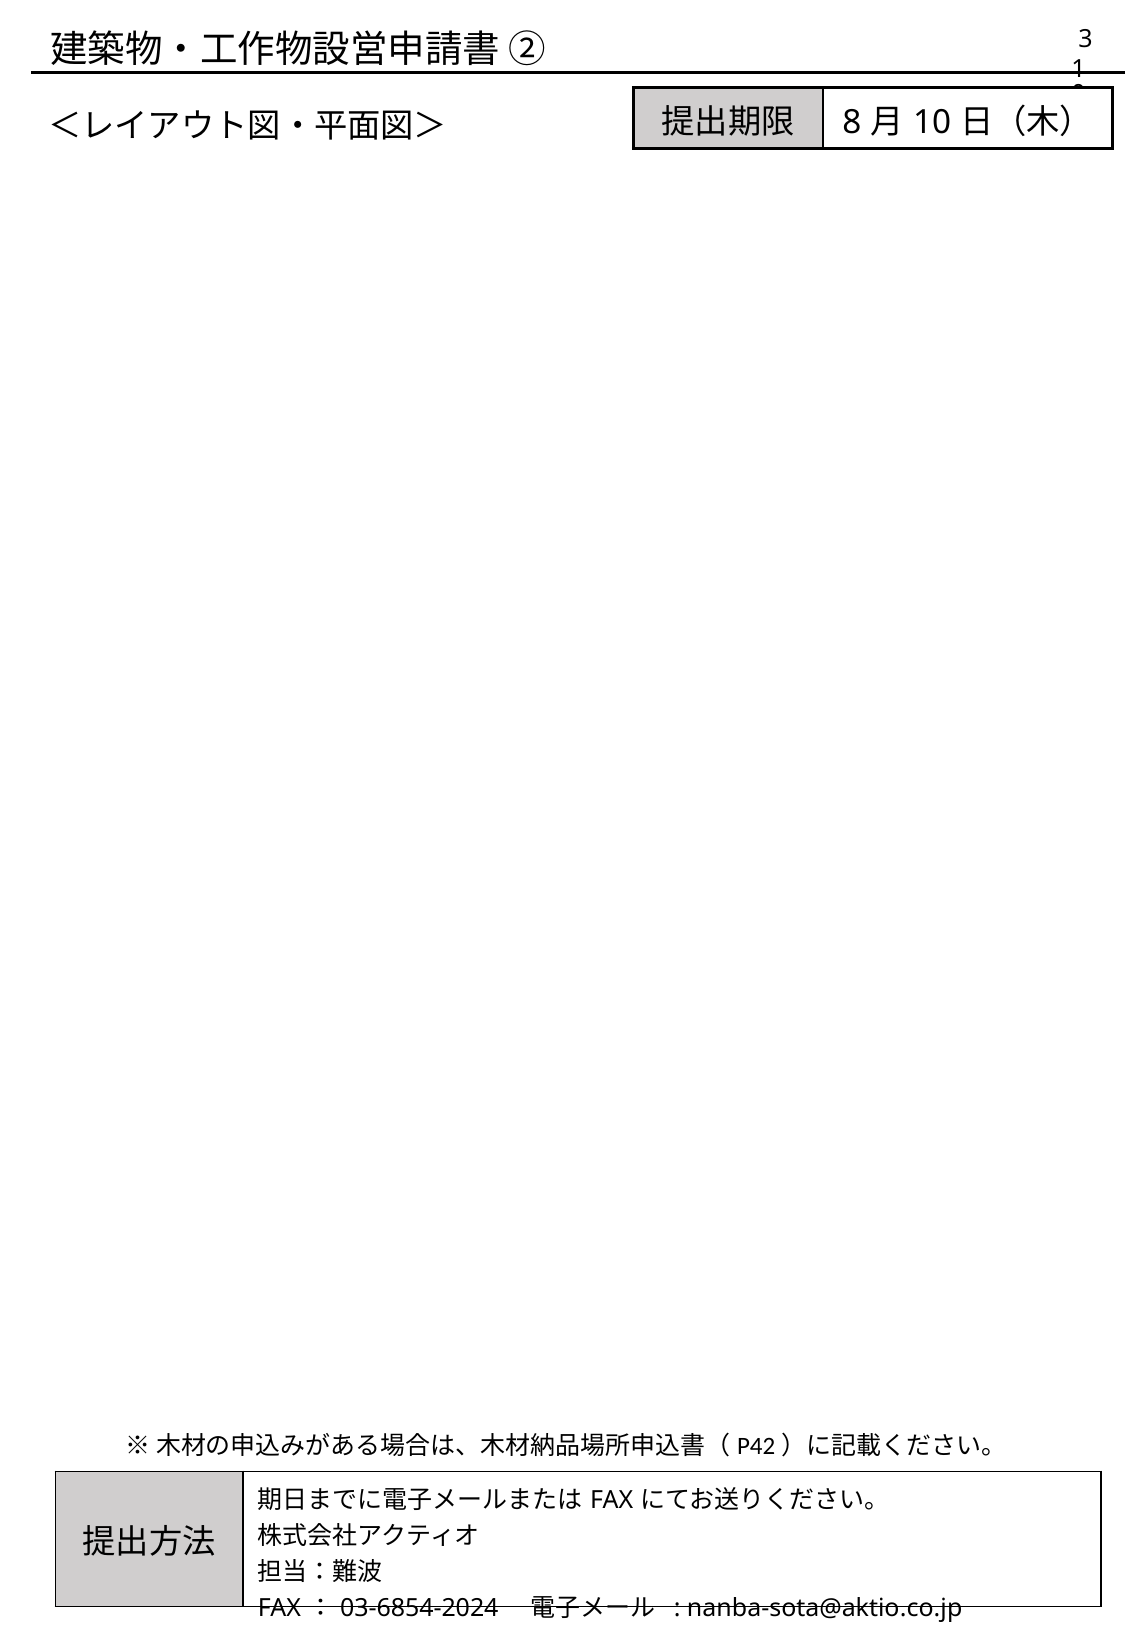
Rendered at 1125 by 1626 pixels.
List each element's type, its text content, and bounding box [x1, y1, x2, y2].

text_box ※木材の申込みがある場合は、木材納品場所申込書（P42）に記載ください。 [110, 1421, 1022, 1467]
table_header 8月10日（木） [824, 89, 1111, 147]
text_box ＜レイアウト図・平面図＞ [33, 97, 463, 152]
table_header 提出方法 [56, 1472, 242, 1606]
text_box 建築物・⼯作物設営申請書 ➁ [35, 17, 562, 78]
table_header 提出期限 [635, 89, 822, 147]
slide_number 39 [1056, 32, 1115, 78]
table_header 期日までに電子メールまたはFAXにてお送りください。 株式会社アクティオ 担当：難波 FAX：03-6854-2024 電子メール : nanba-sota@aktio.co.jp [244, 1472, 1100, 1606]
